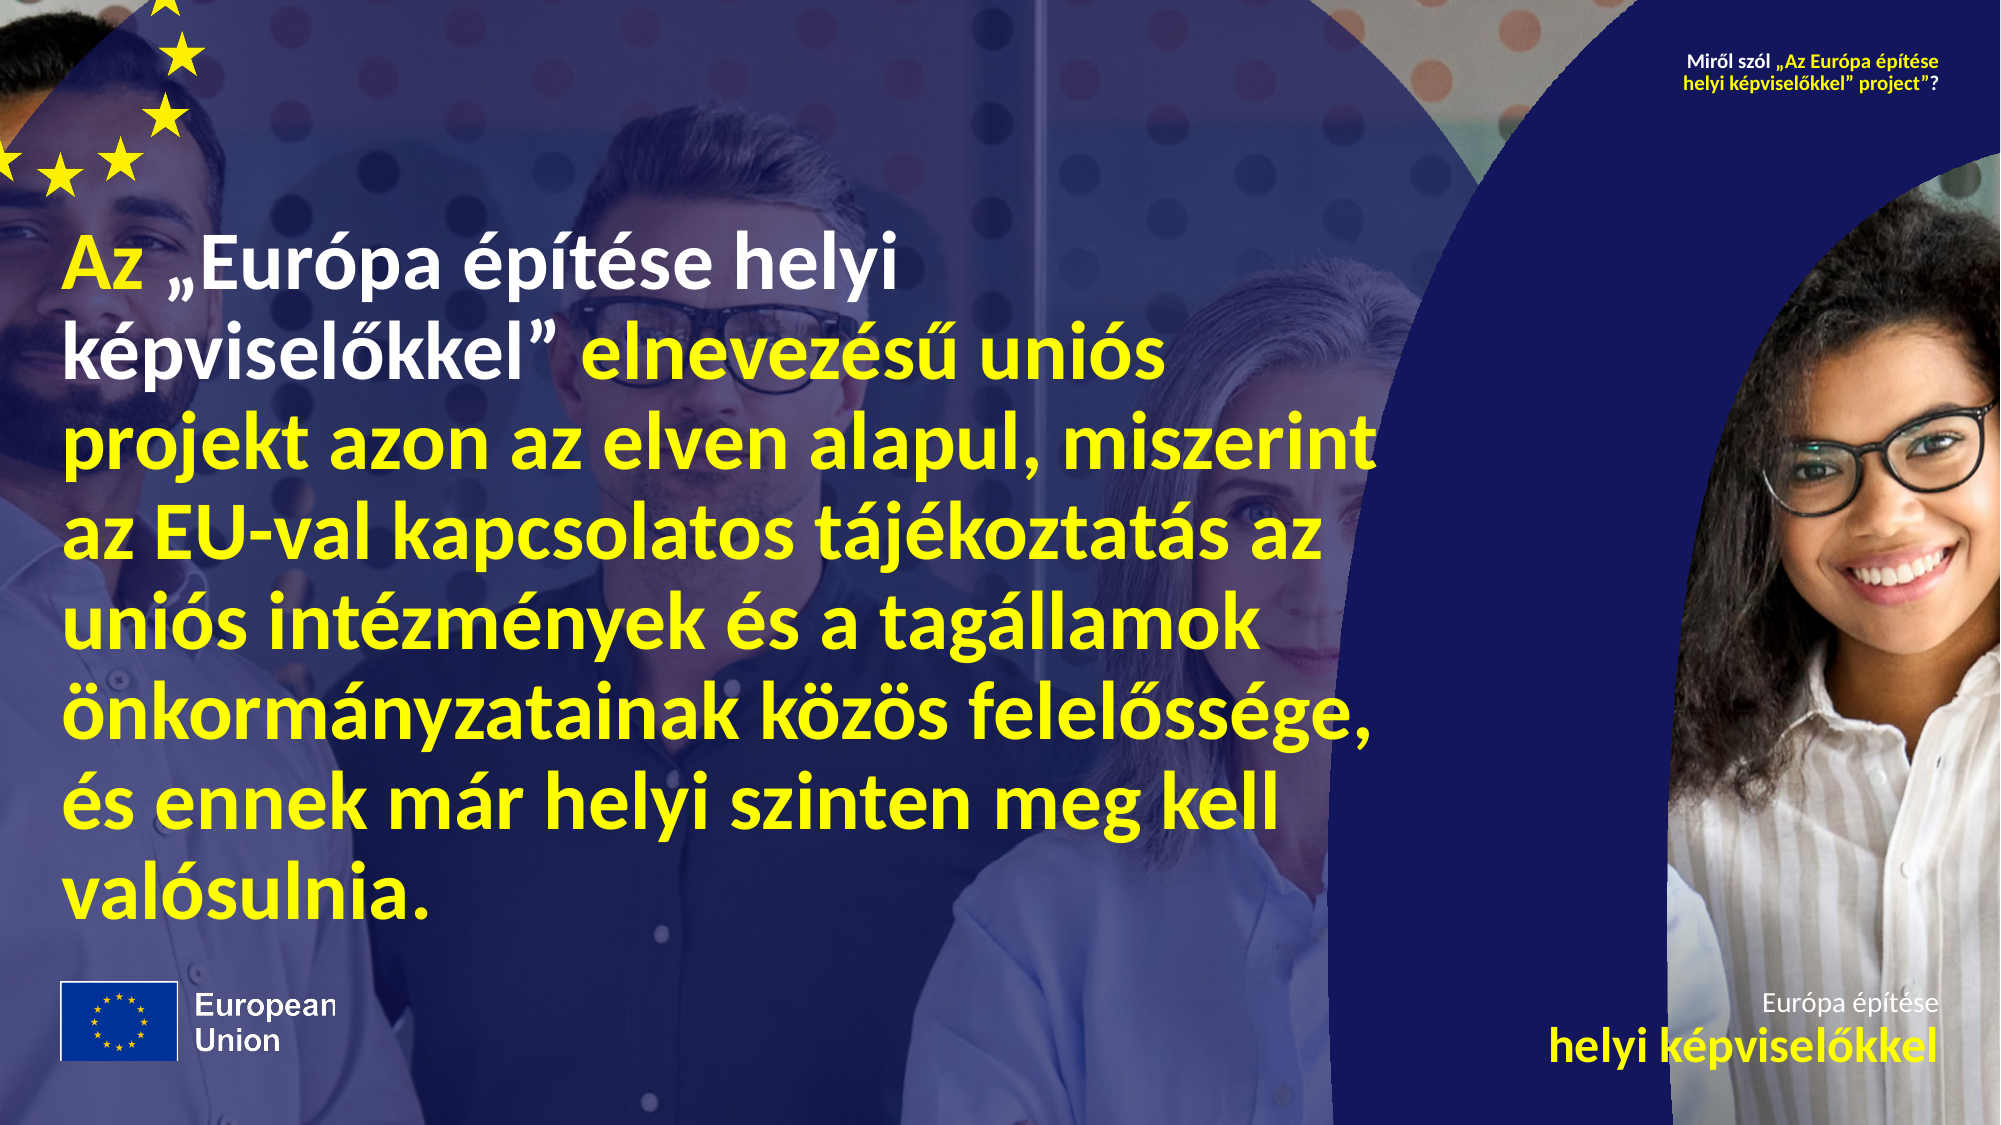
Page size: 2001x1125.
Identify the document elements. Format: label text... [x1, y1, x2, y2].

picture [0, 0, 2001, 1125]
title Az „Európa építése helyi képviselőkkel” elnevezésű uniós projekt azon az elven alapul, miszerint az EU-val kapcsolatos tájékoztatás az uniós intézmények és a tagállamok önkormányzatainak közös felelőssége, és ennek már helyi szinten meg kell valósulnia. [60, 237, 1403, 917]
list Miről szól „Az Európa építése helyi képviselőkkel” project”? [1650, 50, 1940, 197]
list Európa építése helyi képviselőkkel [1538, 987, 1940, 1093]
